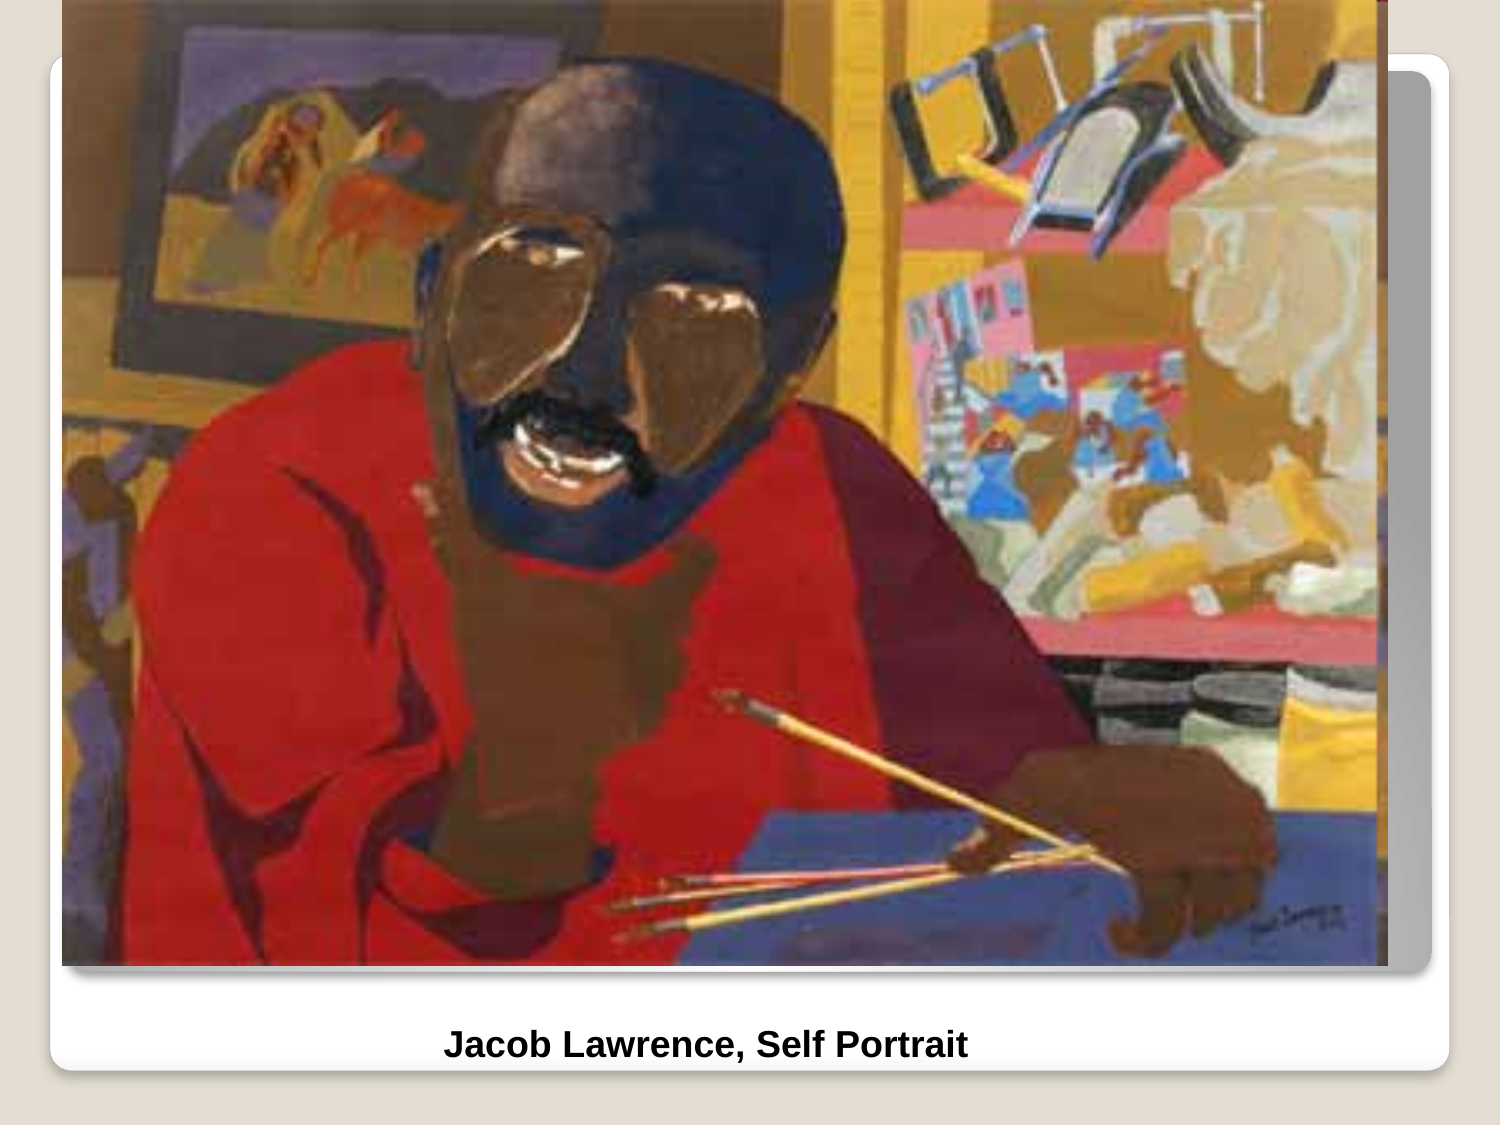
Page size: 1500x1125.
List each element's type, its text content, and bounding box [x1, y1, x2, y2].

text_box Jacob Lawrence, Self Portrait [362, 1012, 1050, 1073]
picture [62, 0, 1388, 966]
